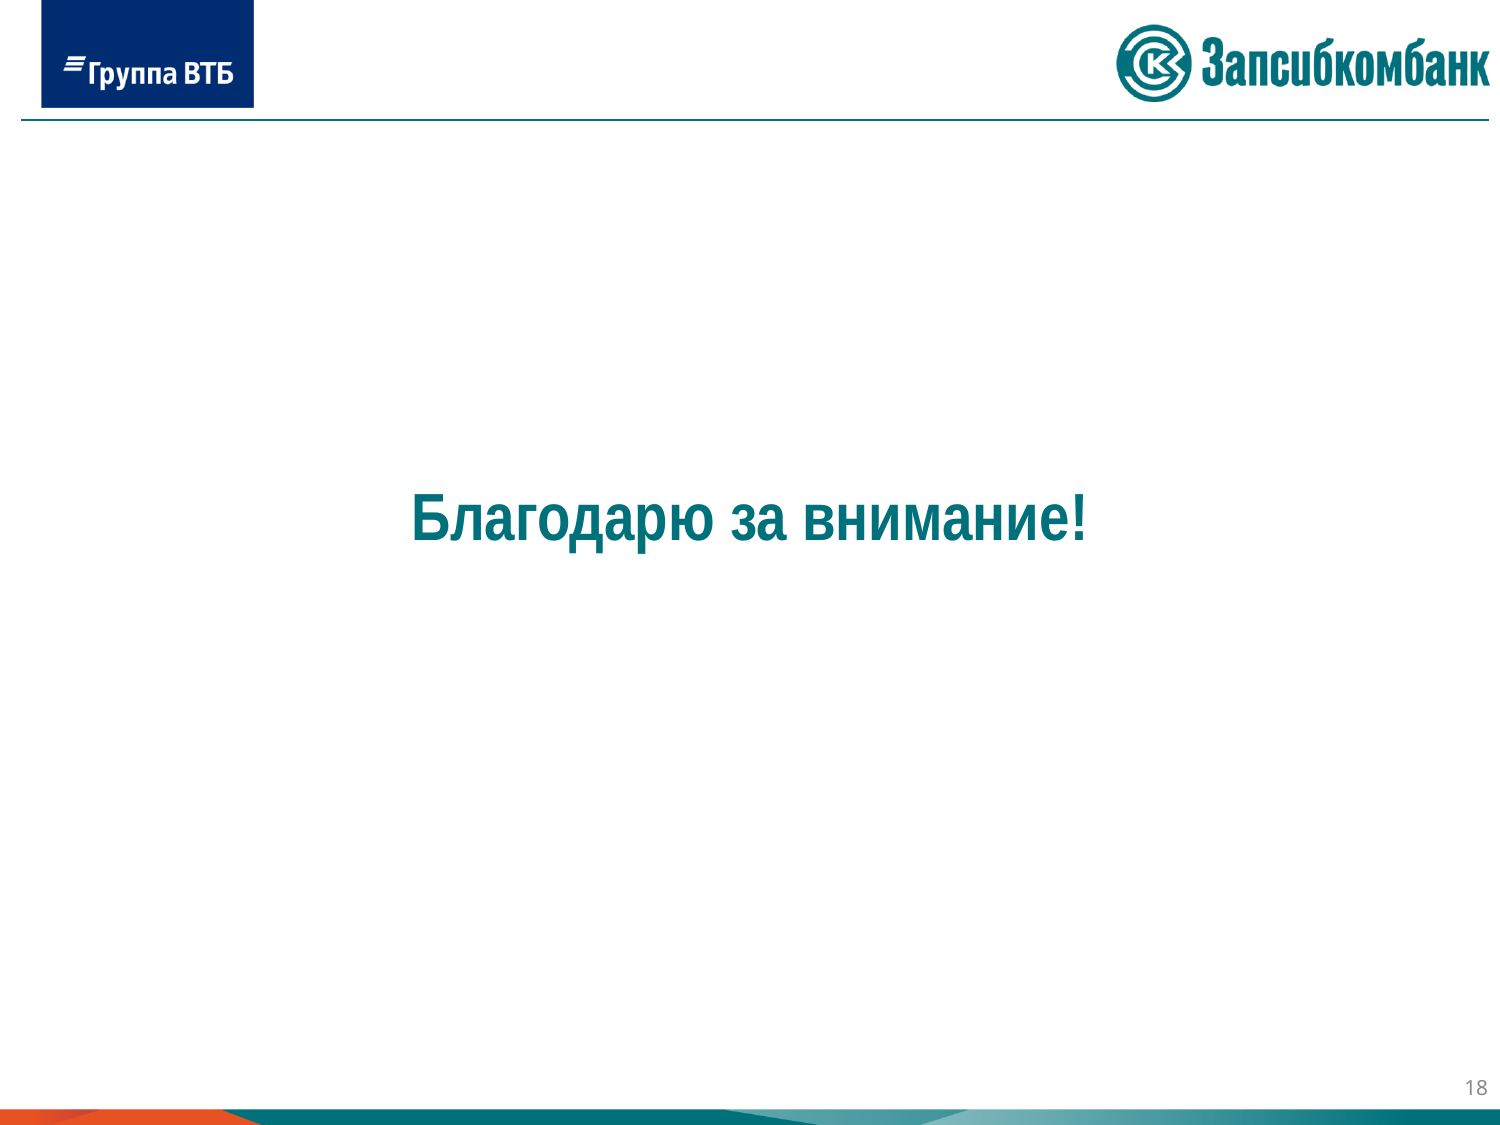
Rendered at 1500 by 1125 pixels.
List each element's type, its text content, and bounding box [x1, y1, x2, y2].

picture [0, 1109, 1500, 1125]
text_box Благодарю за внимание! [112, 466, 1388, 562]
picture [1116, 24, 1490, 103]
picture [40, 0, 255, 108]
slide_number 18 [1152, 1058, 1500, 1107]
